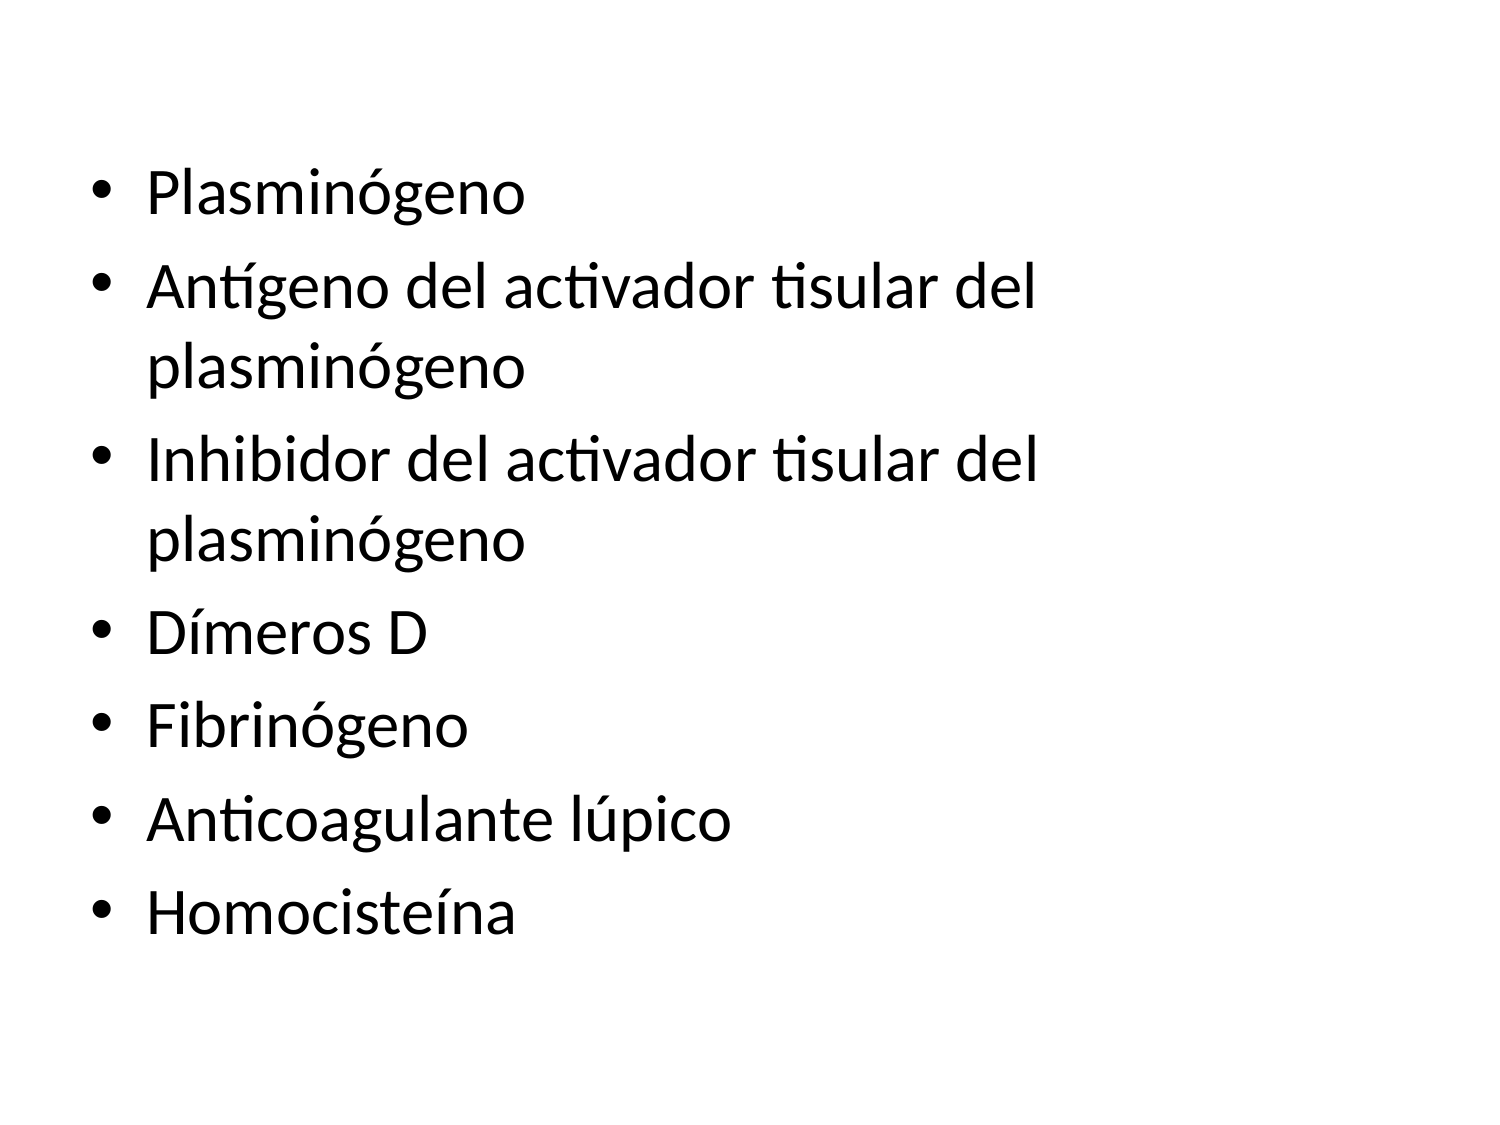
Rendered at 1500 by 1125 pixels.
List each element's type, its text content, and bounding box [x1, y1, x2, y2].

list Plasminógeno Antígeno del activador tisular del plasminógeno Inhibidor del activador tisular del plasminógeno Dímeros D Fibrinógeno Anticoagulante lúpico Homocisteína [75, 140, 1425, 1005]
